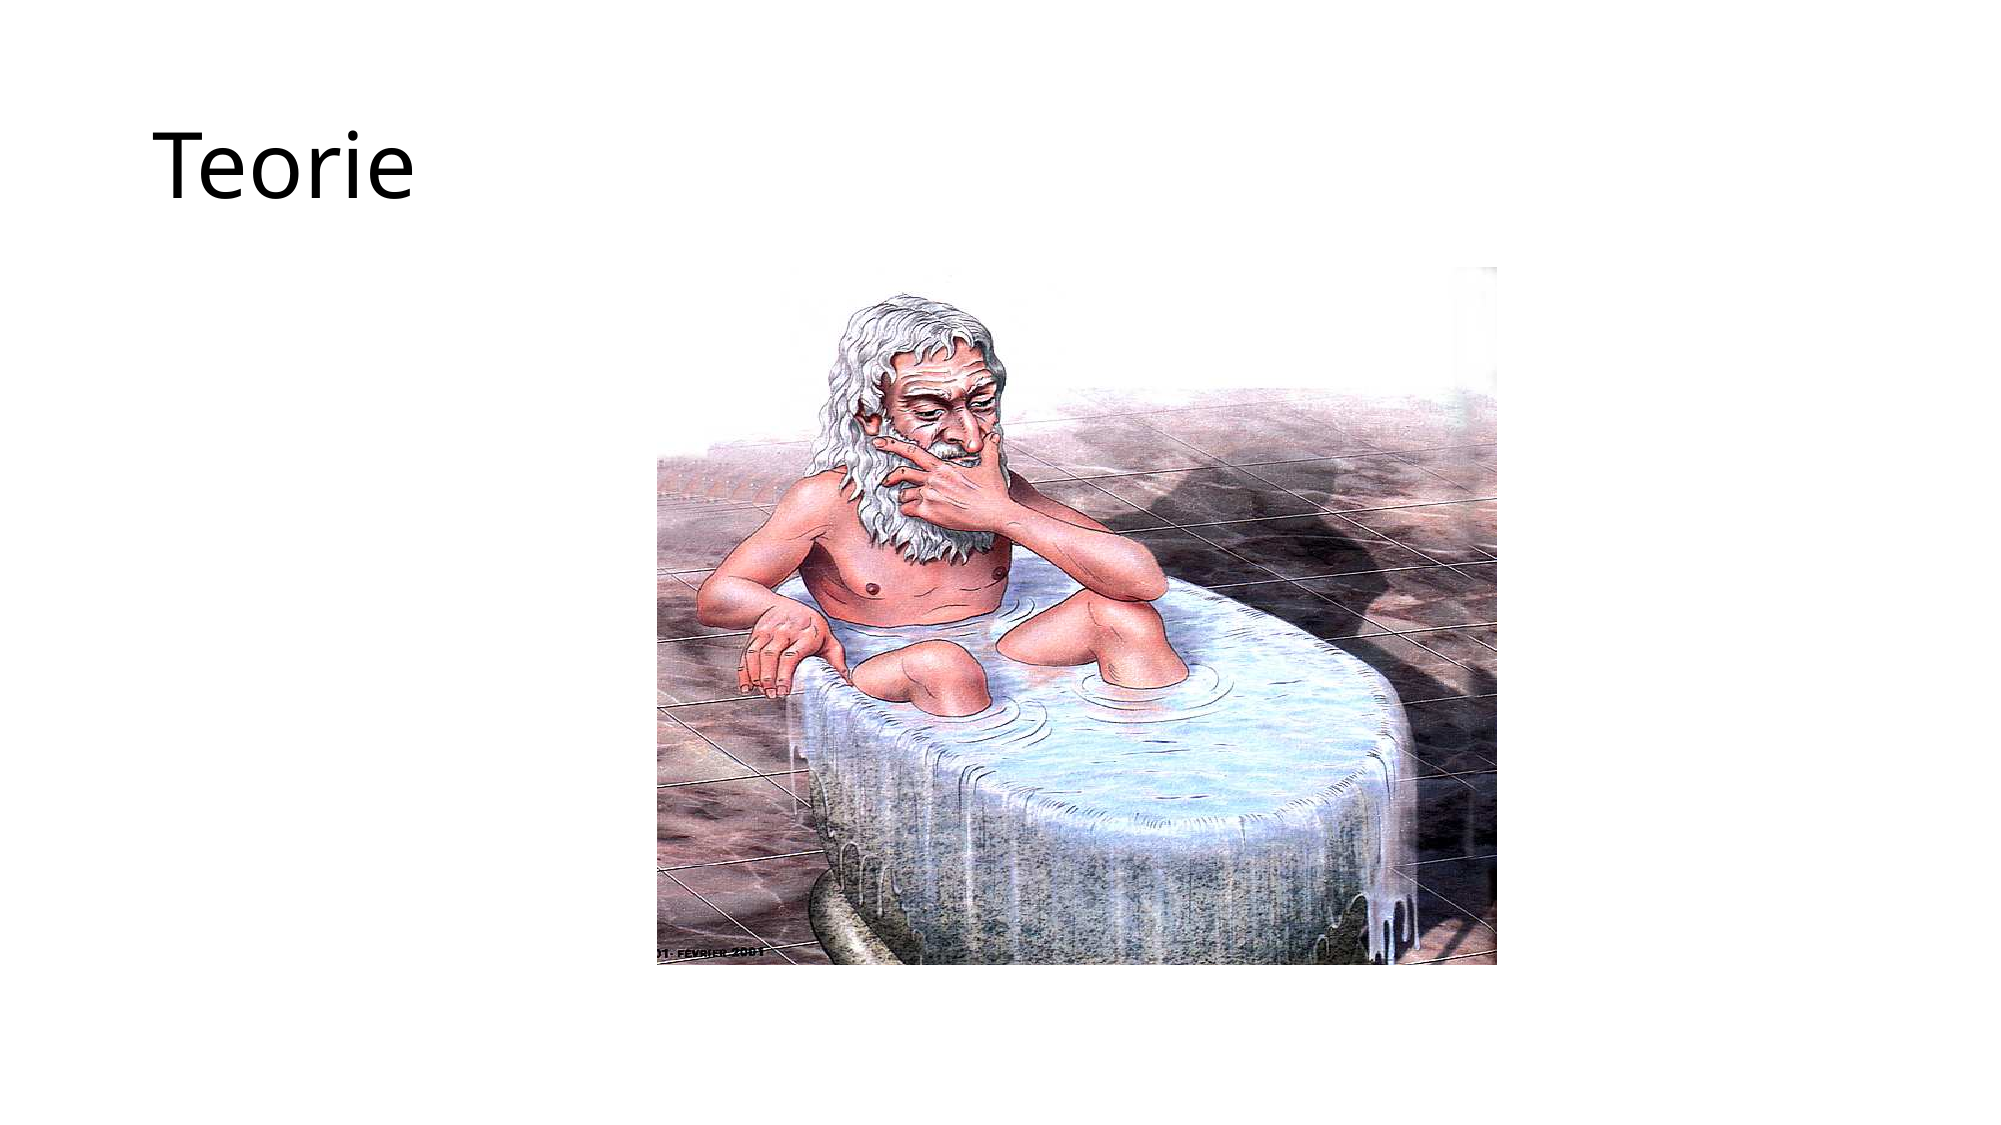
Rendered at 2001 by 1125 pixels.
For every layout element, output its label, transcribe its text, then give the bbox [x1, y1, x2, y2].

title Teorie [137, 59, 1863, 278]
picture [657, 267, 1497, 965]
list [137, 299, 1863, 1014]
